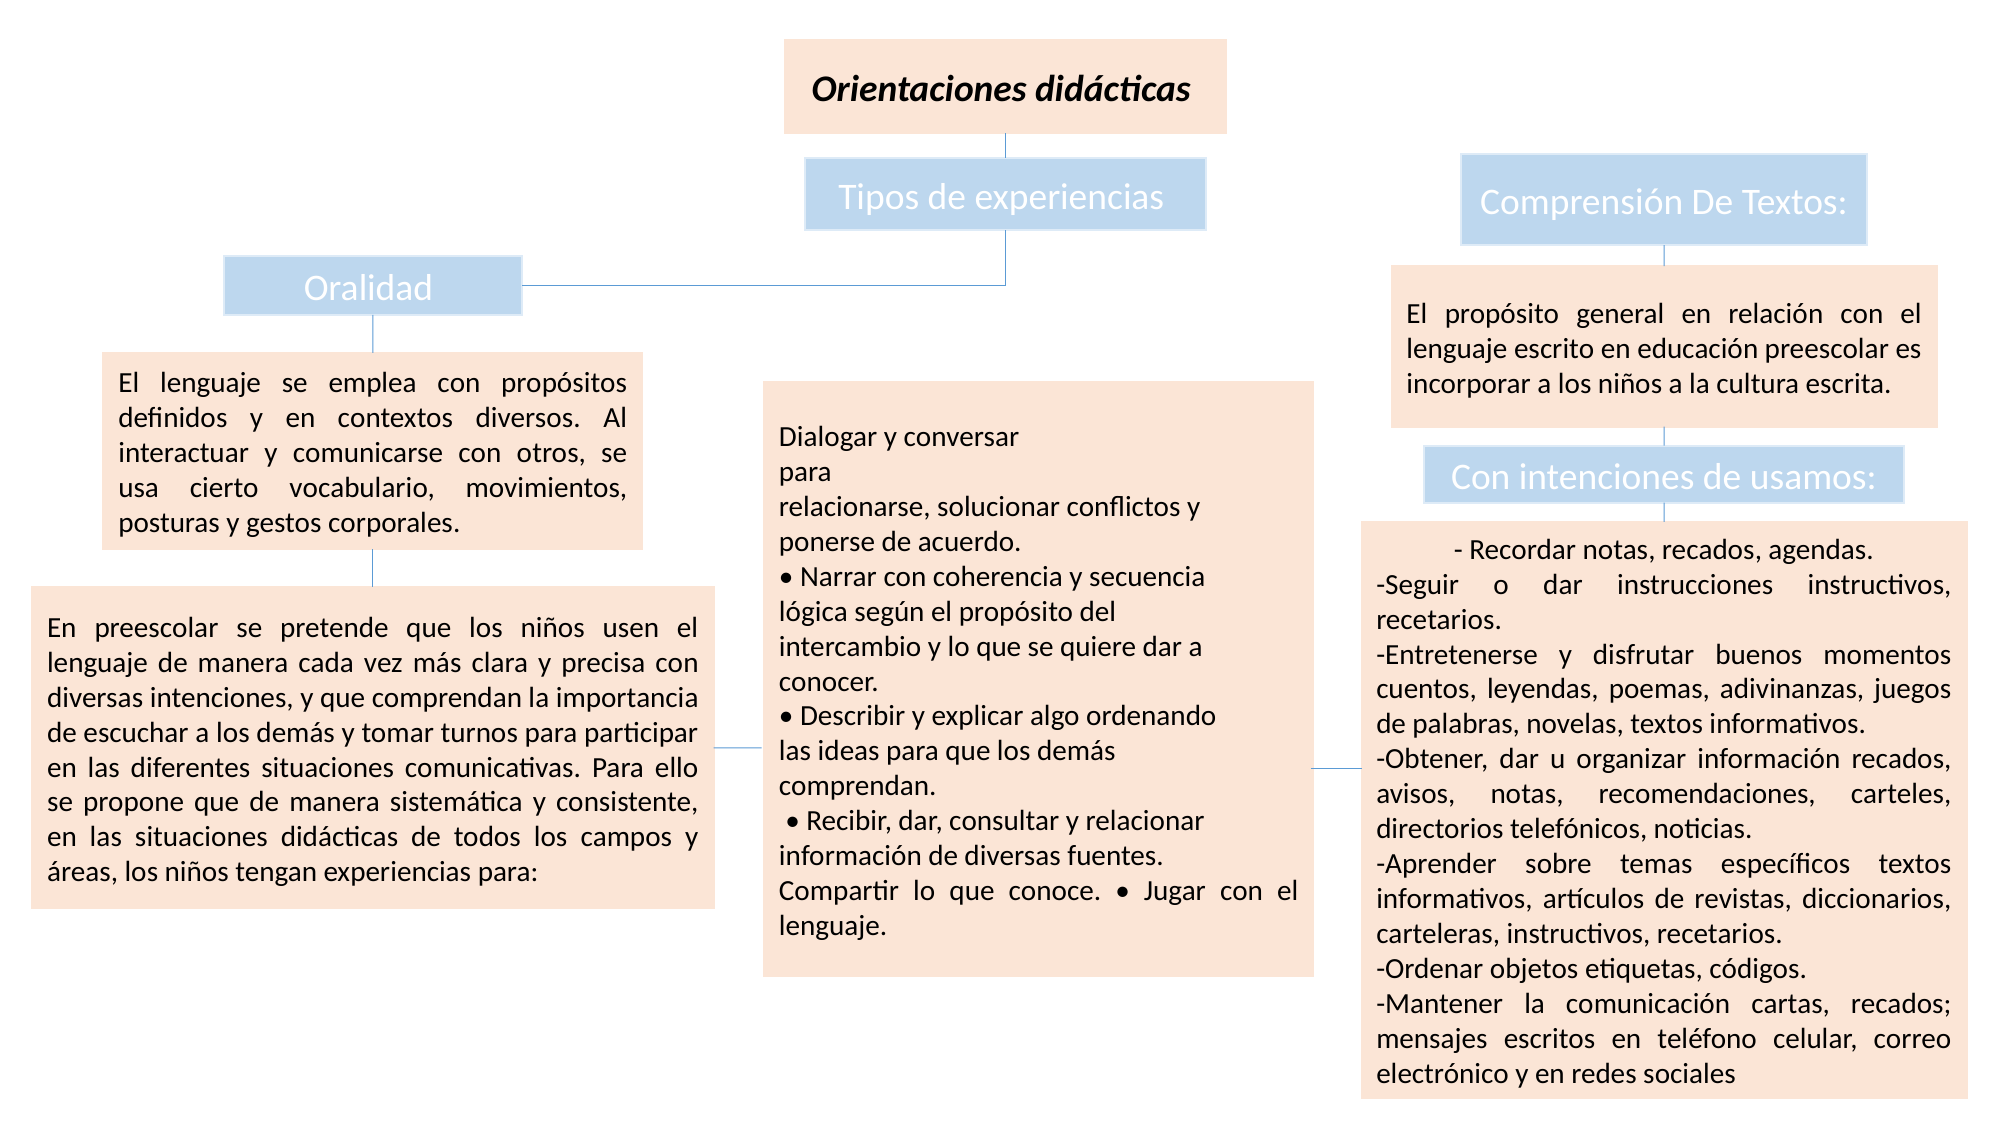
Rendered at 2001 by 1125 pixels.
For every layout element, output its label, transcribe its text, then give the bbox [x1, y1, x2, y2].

text_box Comprensión De Textos: [1460, 153, 1868, 246]
text_box El lenguaje se emplea con propósitos definidos y en contextos diversos. Al interactuar y comunicarse con otros, se usa cierto vocabulario, movimientos, posturas y gestos corporales. [102, 352, 643, 550]
text_box Oralidad [223, 255, 523, 316]
text_box Tipos de experiencias [804, 157, 1207, 231]
text_box Dialogar y conversar para relacionarse, solucionar conflictos y ponerse de acuerdo. • Narrar con coherencia y secuencia lógica según el propósito del intercambio y lo que se quiere dar a conocer. • Describir y explicar algo ordenando las ideas para que los demás comprendan. • Recibir, dar, consultar y relacionar información de diversas fuentes. Compartir lo que conoce. • Jugar con el lenguaje. [763, 381, 1314, 977]
text_box Orientaciones didácticas [784, 39, 1227, 134]
text_box El propósito general en relación con el lenguaje escrito en educación preescolar es incorporar a los niños a la cultura escrita. [1391, 265, 1938, 428]
text_box - Recordar notas, recados, agendas. -Seguir o dar instrucciones instructivos, recetarios. -Entretenerse y disfrutar buenos momentos cuentos, leyendas, poemas, adivinanzas, juegos de palabras, novelas, textos informativos. -Obtener, dar u organizar información recados, avisos, notas, recomendaciones, carteles, directorios telefónicos, noticias. -Aprender sobre temas específicos textos informativos, artículos de revistas, diccionarios, carteleras, instructivos, recetarios. -Ordenar objetos etiquetas, códigos. -Mantener la comunicación cartas, recados; mensajes escritos en teléfono celular, correo electrónico y en redes sociales [1361, 521, 1968, 1099]
text_box En preescolar se pretende que los niños usen el lenguaje de manera cada vez más clara y precisa con diversas intenciones, y que comprendan la importancia de escuchar a los demás y tomar turnos para participar en las diferentes situaciones comunicativas. Para ello se propone que de manera sistemática y consistente, en las situaciones didácticas de todos los campos y áreas, los niños tengan experiencias para: [31, 586, 715, 909]
text_box Con intenciones de usamos: [1423, 445, 1905, 504]
